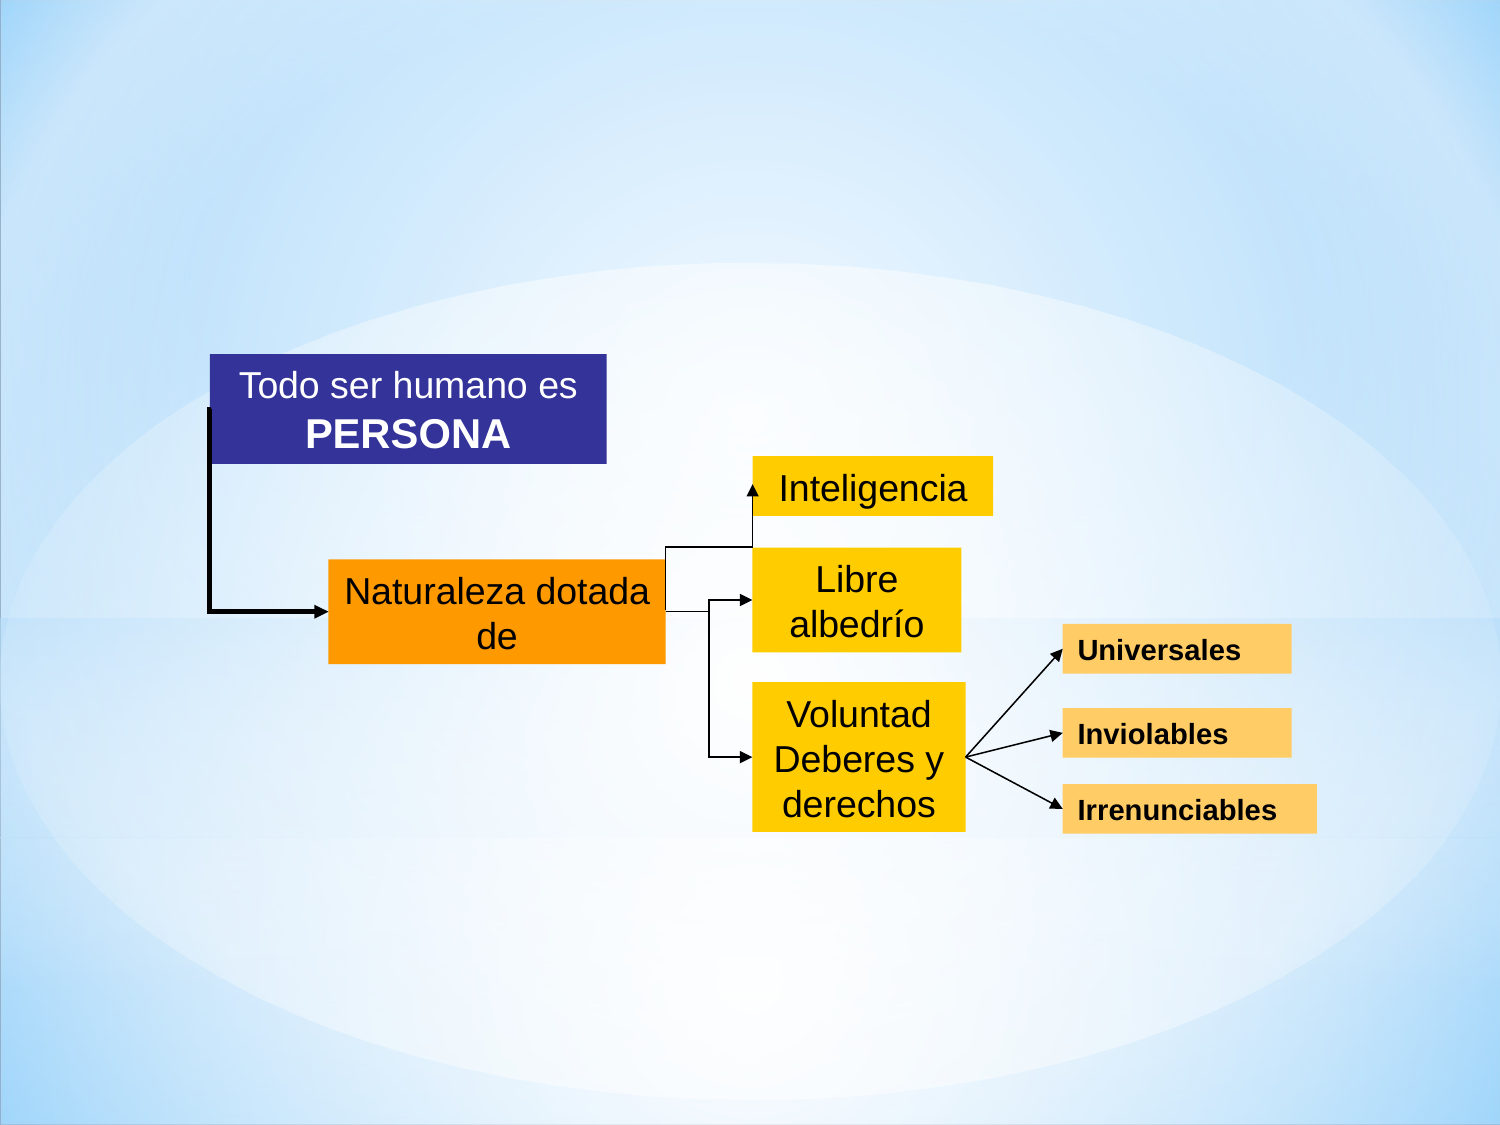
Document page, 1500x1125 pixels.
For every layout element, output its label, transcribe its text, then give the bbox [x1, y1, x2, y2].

text_box Irrenunciables [1062, 784, 1317, 834]
text_box Universales [1062, 623, 1292, 674]
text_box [665, 483, 753, 599]
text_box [209, 409, 329, 613]
text_box Inteligencia [752, 456, 994, 516]
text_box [665, 611, 753, 759]
text_box Libre albedrío [757, 547, 962, 653]
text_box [965, 648, 1063, 732]
text_box Voluntad Deberes y derechos [752, 682, 966, 832]
text_box Naturaleza dotada de [328, 559, 660, 665]
text_box Inviolables [1068, 708, 1292, 758]
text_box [965, 732, 1063, 757]
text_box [665, 599, 753, 611]
text_box Todo ser humano es PERSONA [209, 354, 607, 464]
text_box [965, 757, 1063, 810]
